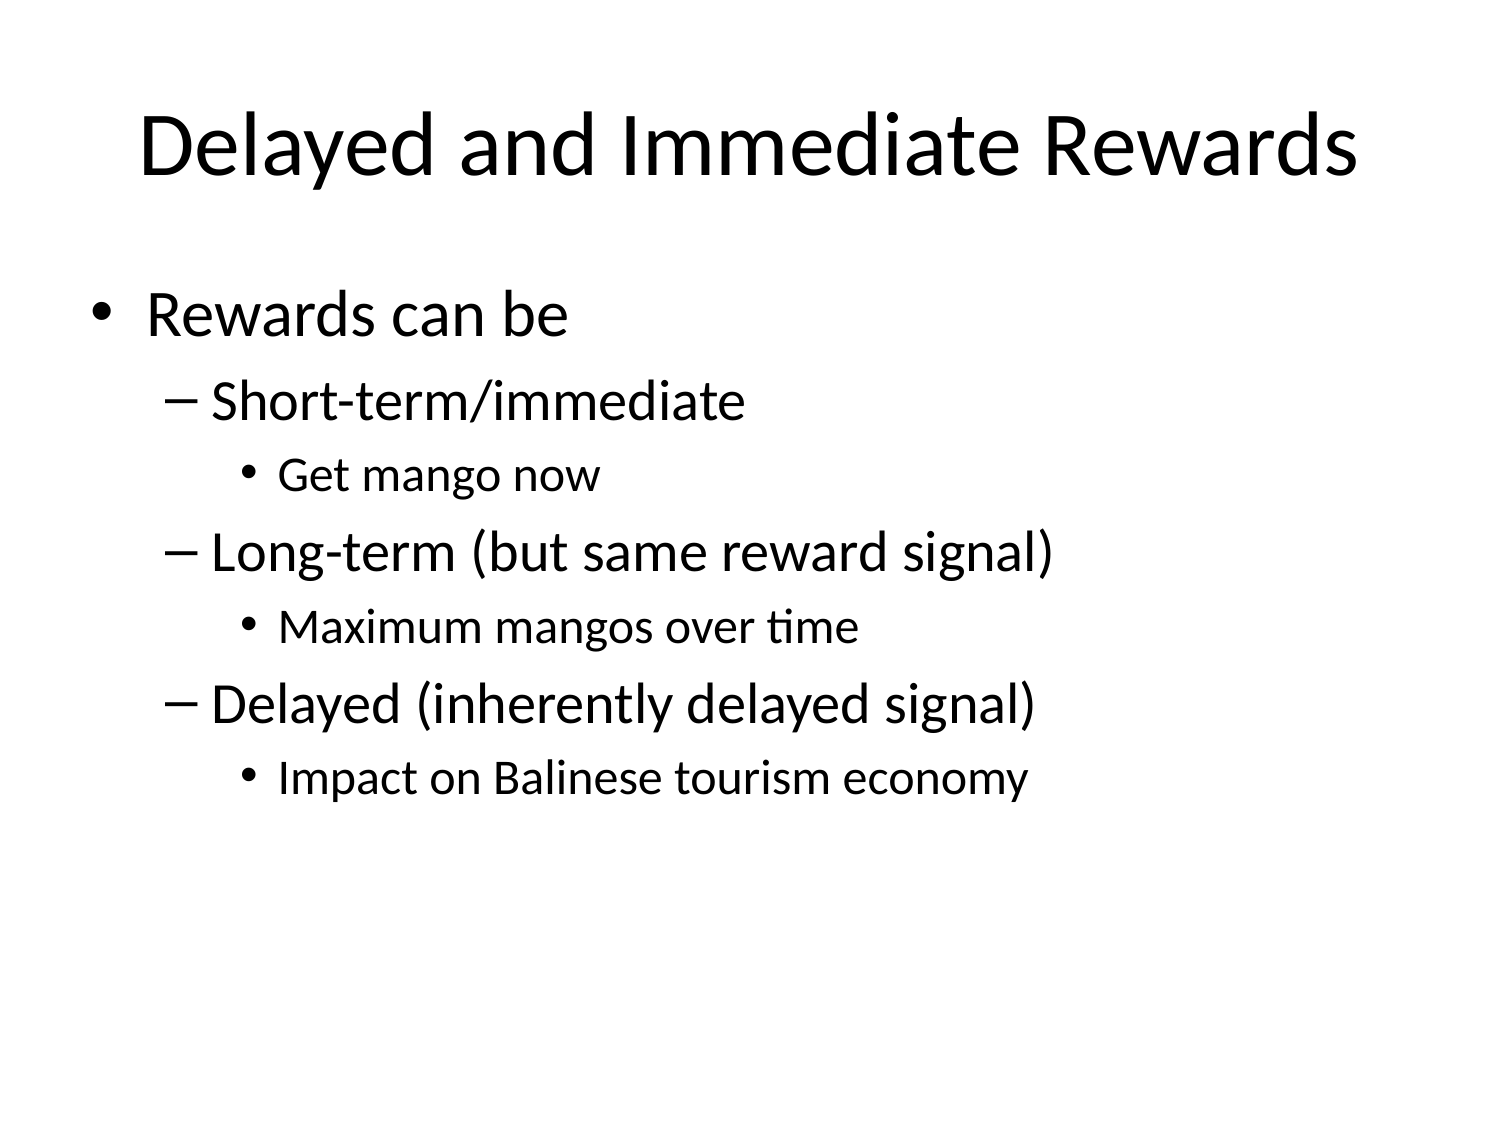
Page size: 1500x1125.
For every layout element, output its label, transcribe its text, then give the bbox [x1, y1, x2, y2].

list Rewards can be Short-term/immediate Get mango now Long-term (but same reward signal) Maximum mangos over time Delayed (inherently delayed signal) Impact on Balinese tourism economy [75, 262, 1425, 1005]
title Delayed and Immediate Rewards [75, 45, 1425, 233]
